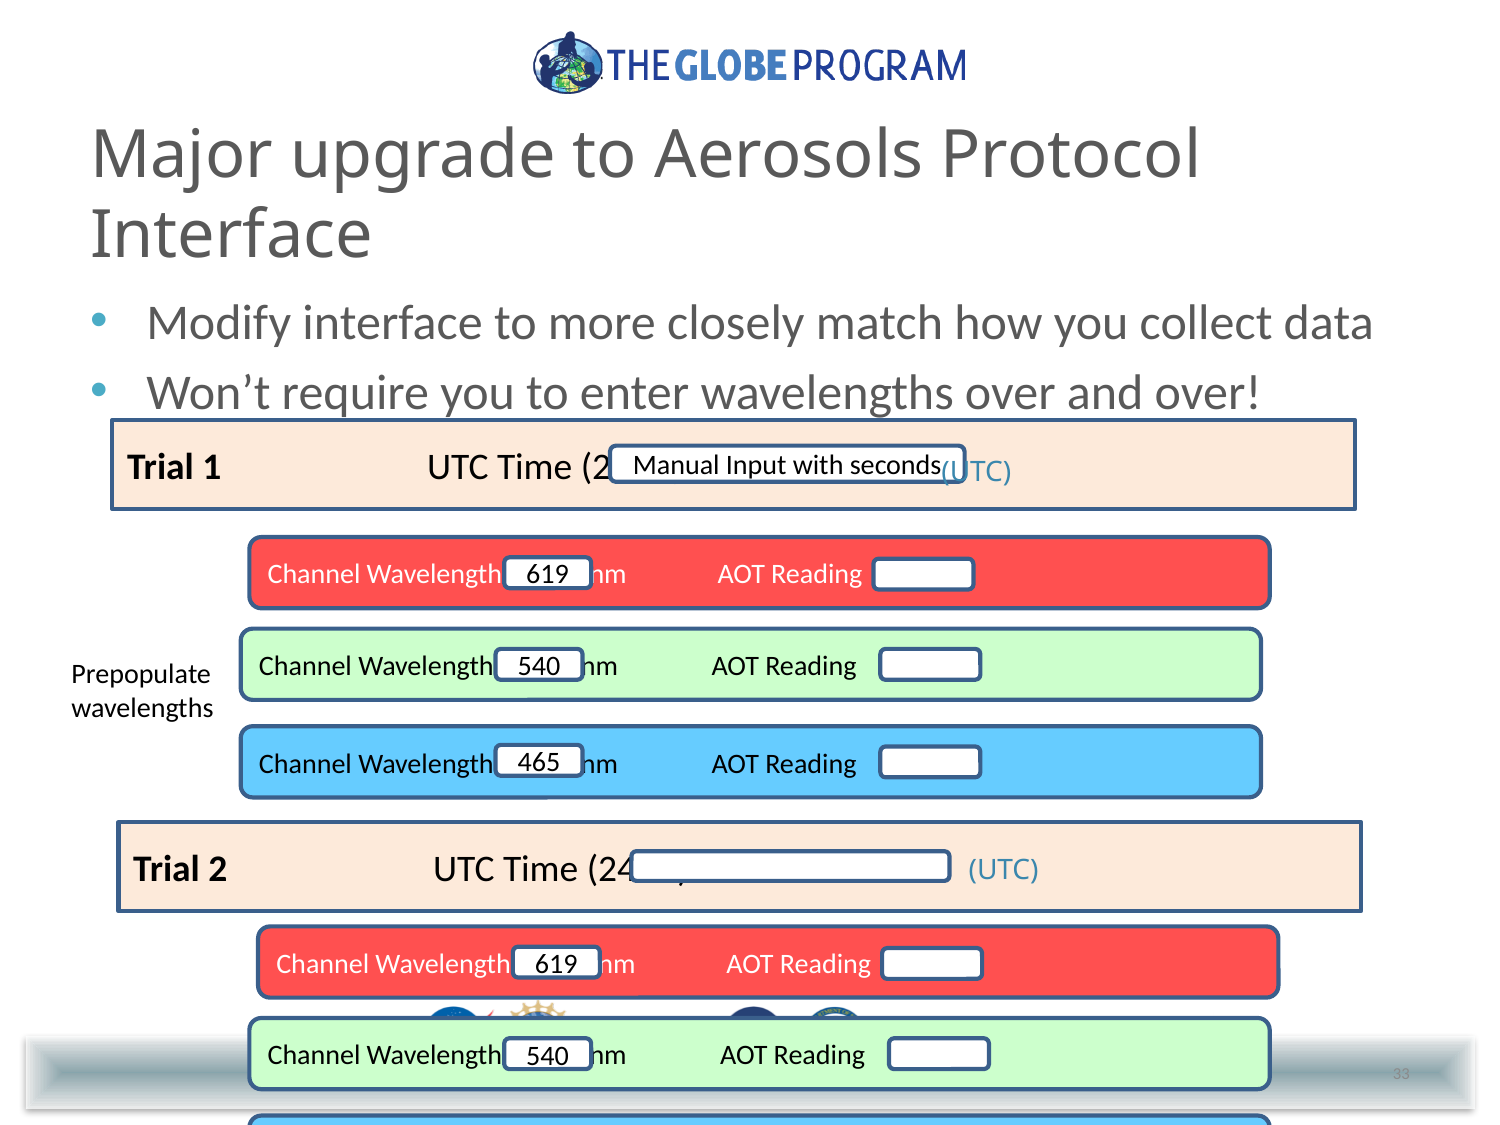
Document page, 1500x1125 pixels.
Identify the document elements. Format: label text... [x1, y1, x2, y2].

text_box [249, 1115, 1270, 1125]
text_box Trial 2 UTC Time (24 hr) [116, 820, 1363, 913]
text_box (UTC) [926, 445, 1035, 495]
slide_number 33 [1074, 1042, 1425, 1103]
text_box Trial 1 UTC Time (24 hr) [110, 418, 1357, 511]
text_box (UTC) [953, 844, 1062, 893]
title Major upgrade to Aerosols Protocol Interface [75, 119, 1425, 263]
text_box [240, 628, 1262, 701]
list Modify interface to more closely match how you collect data Won’t require you to enter wavelengths over and over! [75, 282, 1425, 978]
picture [262, 1000, 1238, 1015]
text_box [629, 849, 952, 883]
text_box Manual Input with seconds [607, 443, 964, 484]
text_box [240, 725, 1262, 798]
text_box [249, 1017, 1270, 1090]
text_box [257, 926, 1279, 998]
text_box Prepopulate wavelengths [56, 647, 233, 730]
picture [526, 24, 975, 100]
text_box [249, 536, 1270, 609]
